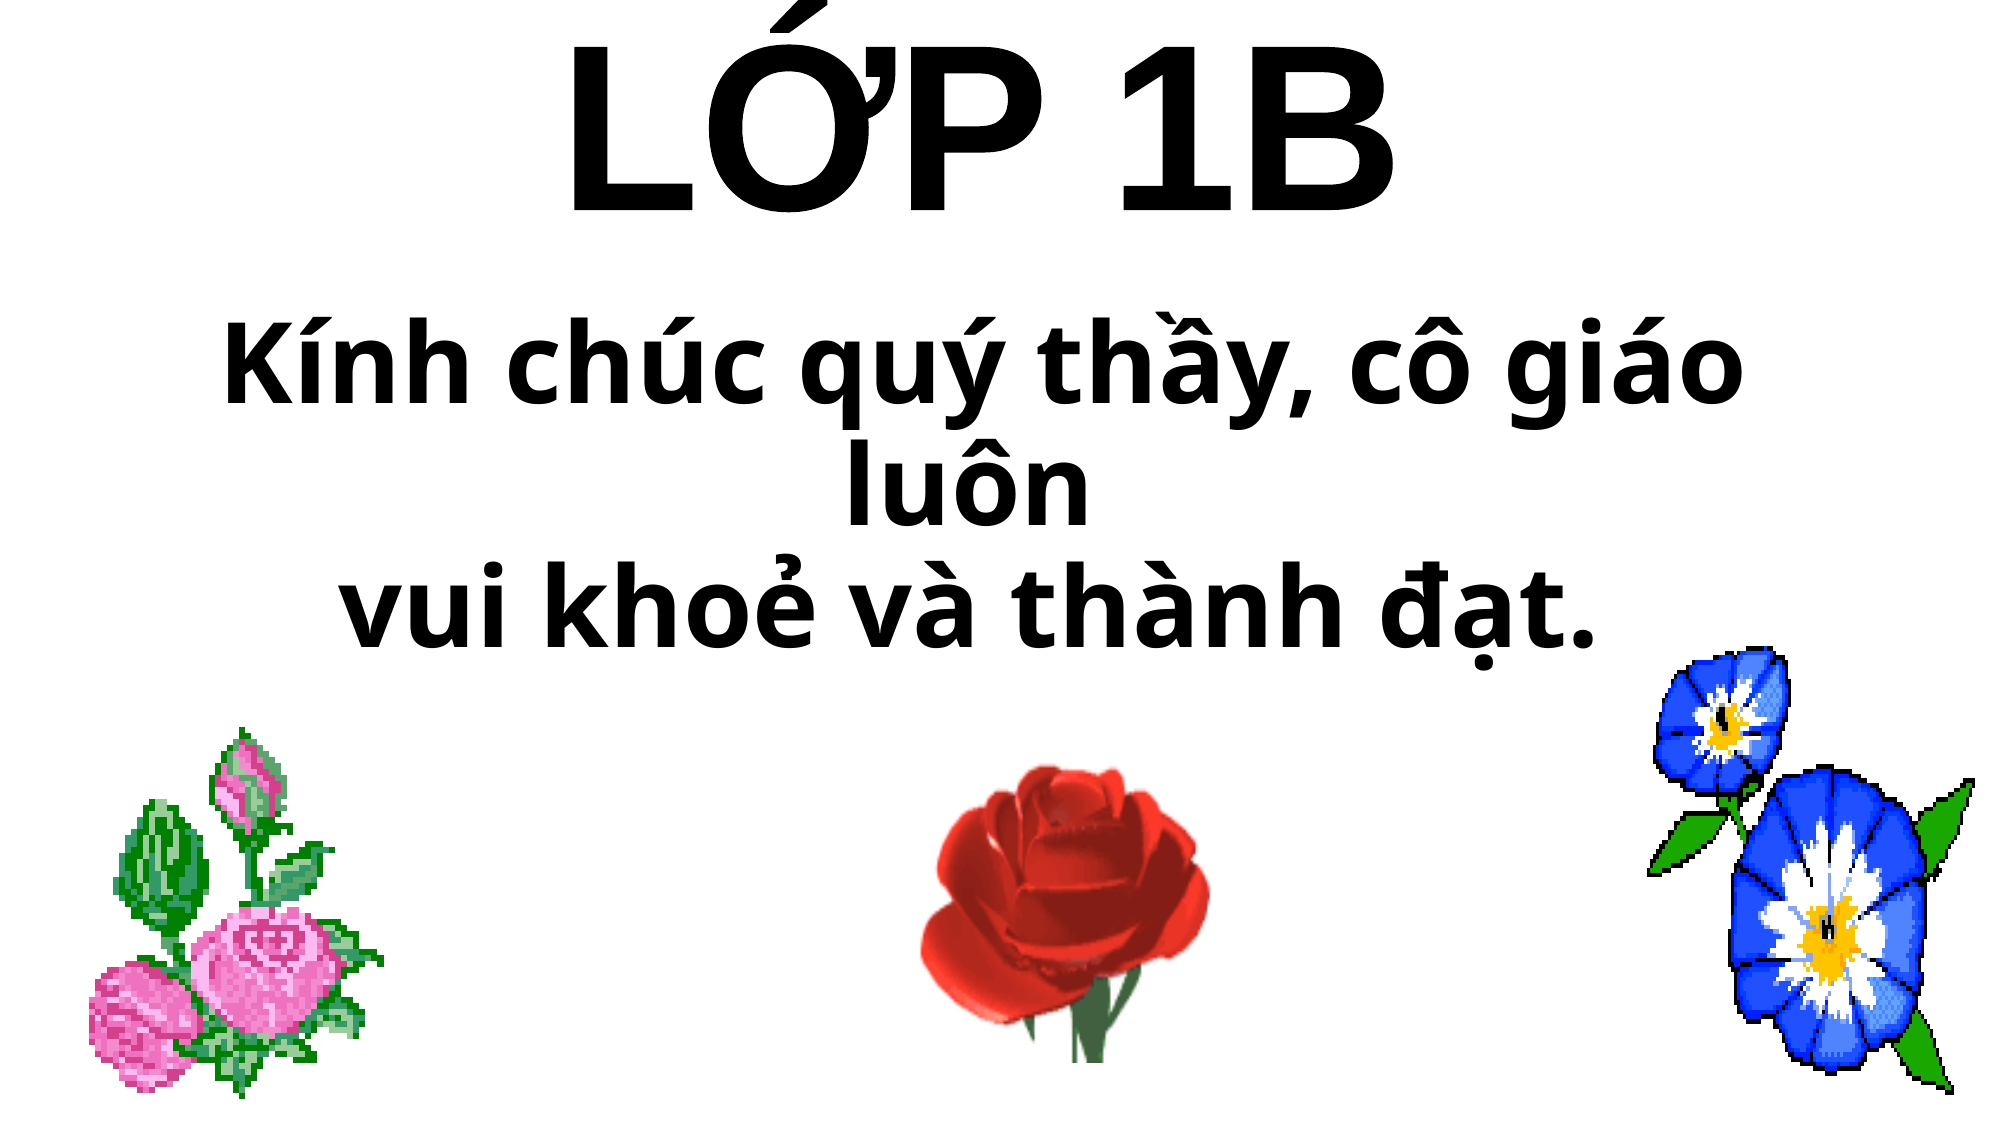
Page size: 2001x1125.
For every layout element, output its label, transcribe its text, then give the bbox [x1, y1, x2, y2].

picture [912, 749, 1227, 1063]
picture [1641, 637, 1979, 1100]
picture [65, 727, 384, 1125]
text_box Kính chúc quý thầy, cô giáo luôn vui khoẻ và thành đạt. [89, 403, 1878, 697]
